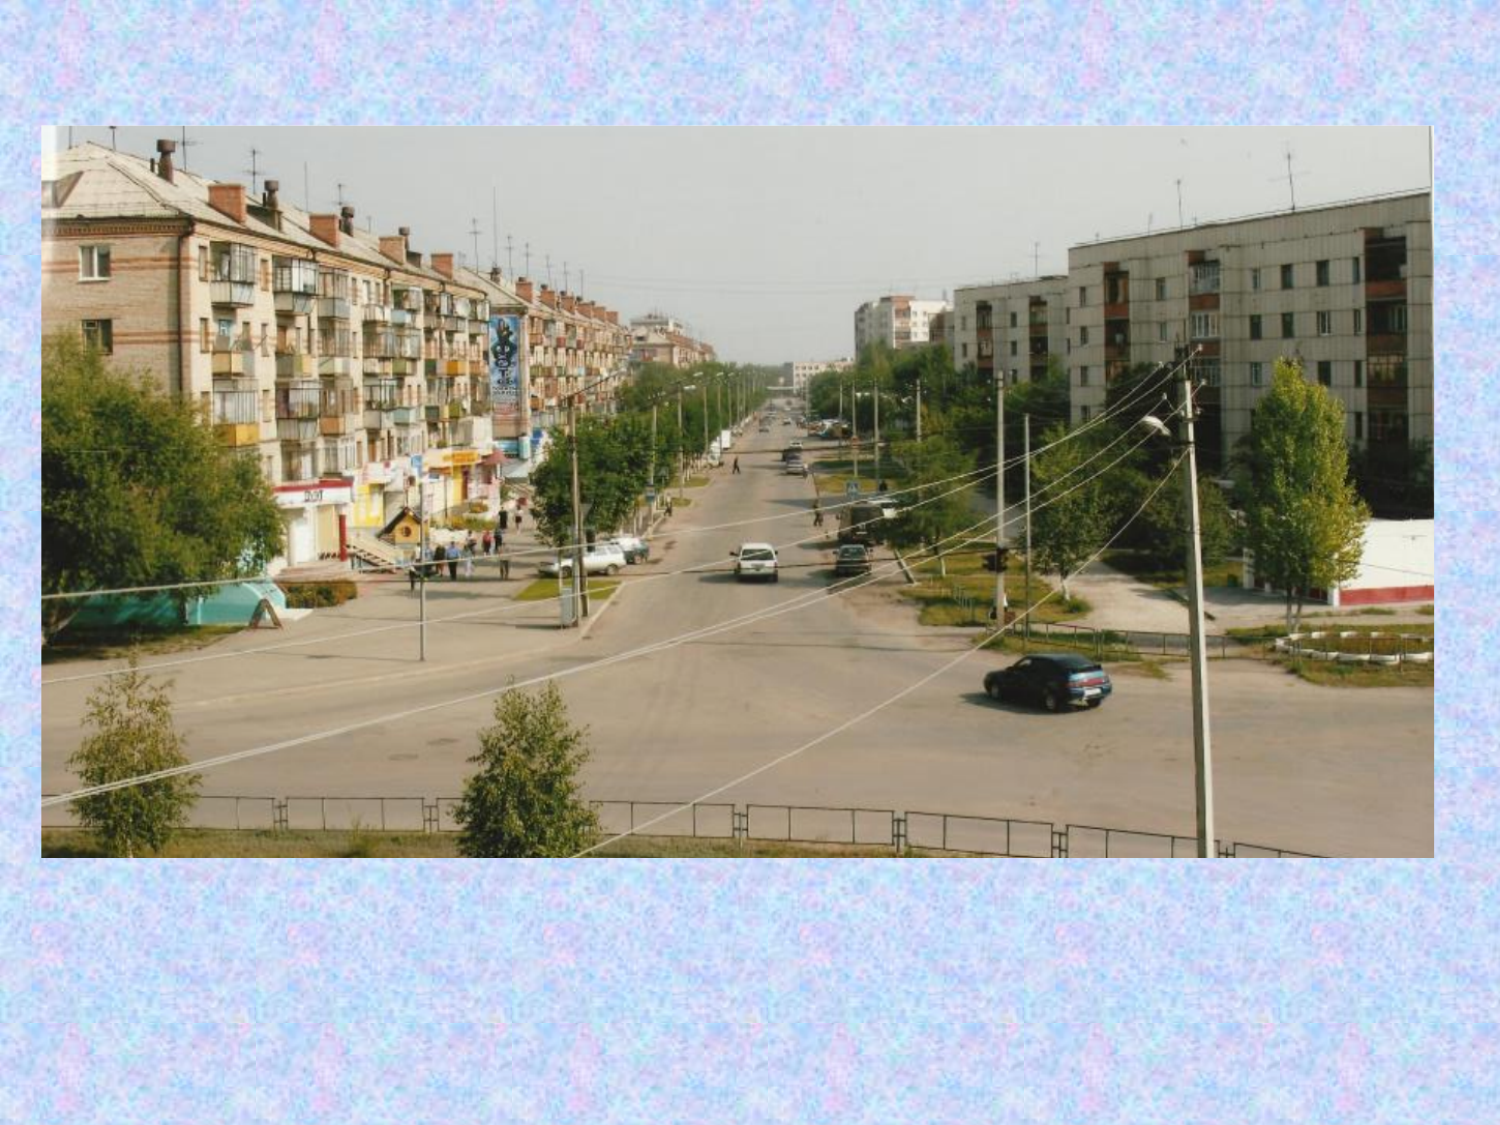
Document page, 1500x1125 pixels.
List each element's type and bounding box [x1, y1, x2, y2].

picture [1105, 0, 1500, 1125]
list [371, 0, 1105, 1125]
picture [0, 0, 371, 1125]
